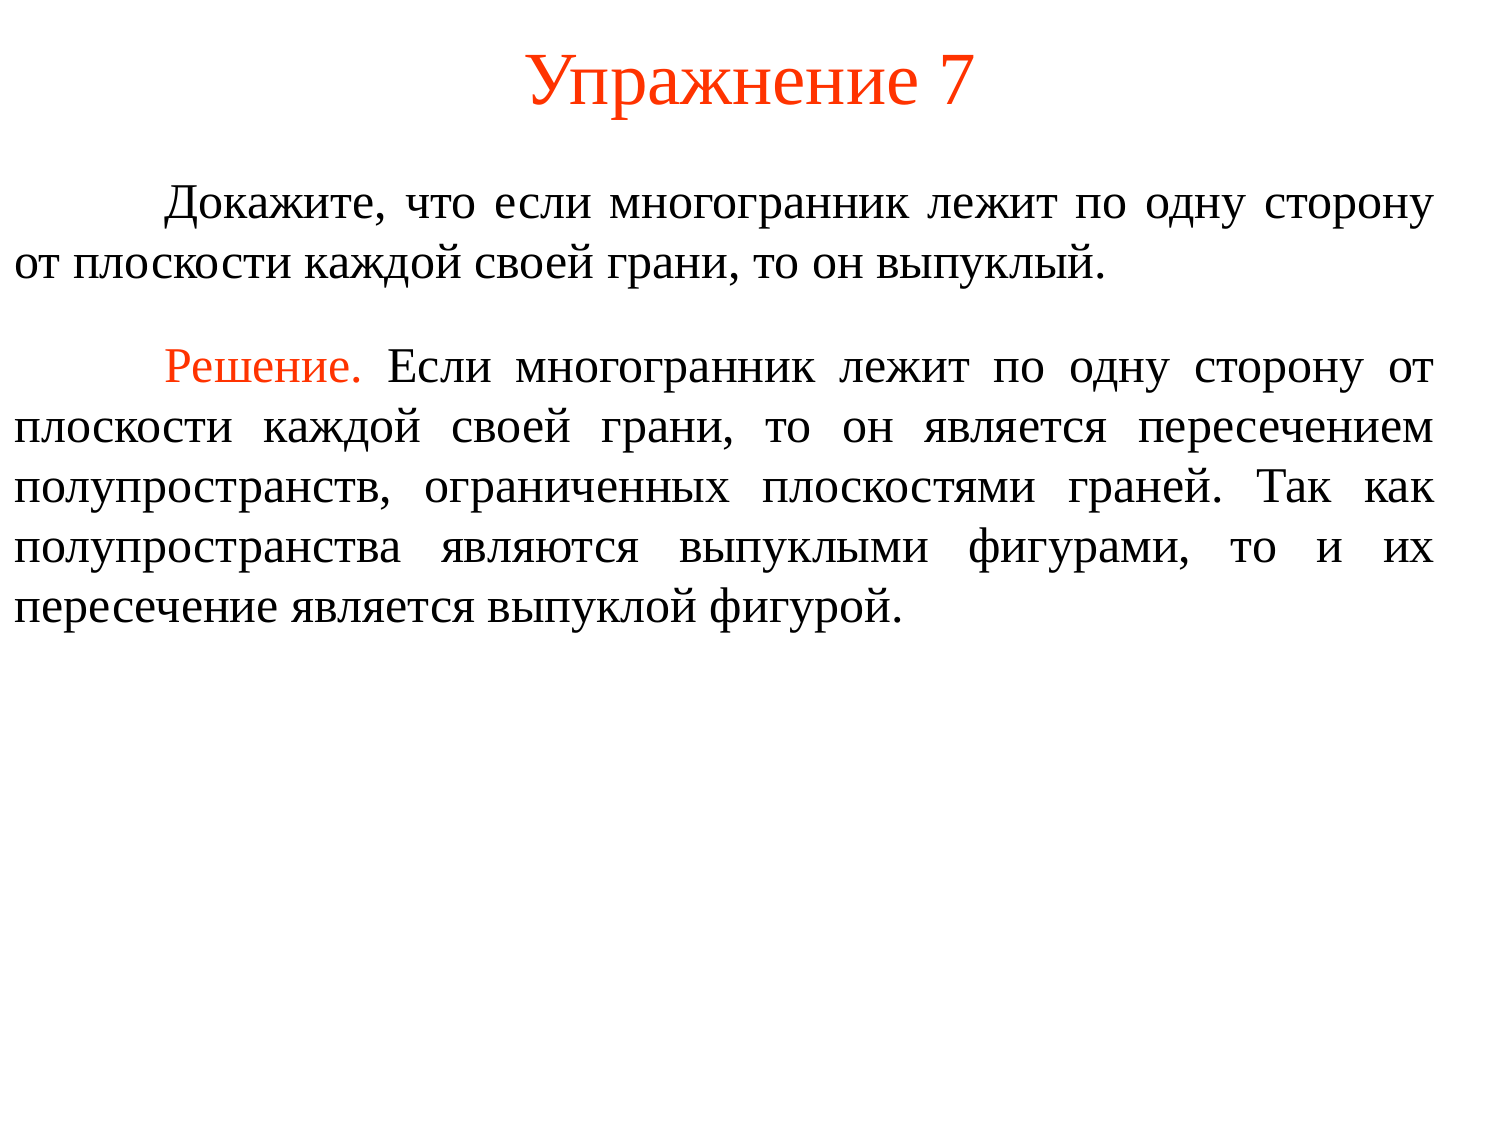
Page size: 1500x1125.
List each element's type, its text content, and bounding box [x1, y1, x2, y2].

title Упражнение 7 [112, 24, 1388, 125]
text_box Докажите, что если многогранник лежит по одну сторону от плоскости каждой своей грани, то он выпуклый. [0, 160, 1450, 296]
text_box Решение. Если многогранник лежит по одну сторону от плоскости каждой своей грани, то он является пересечением полупространств, ограниченных плоскостями граней. Так как полупространства являются выпуклыми фигурами, то и их пересечение является выпуклой фигурой. [0, 324, 1450, 640]
